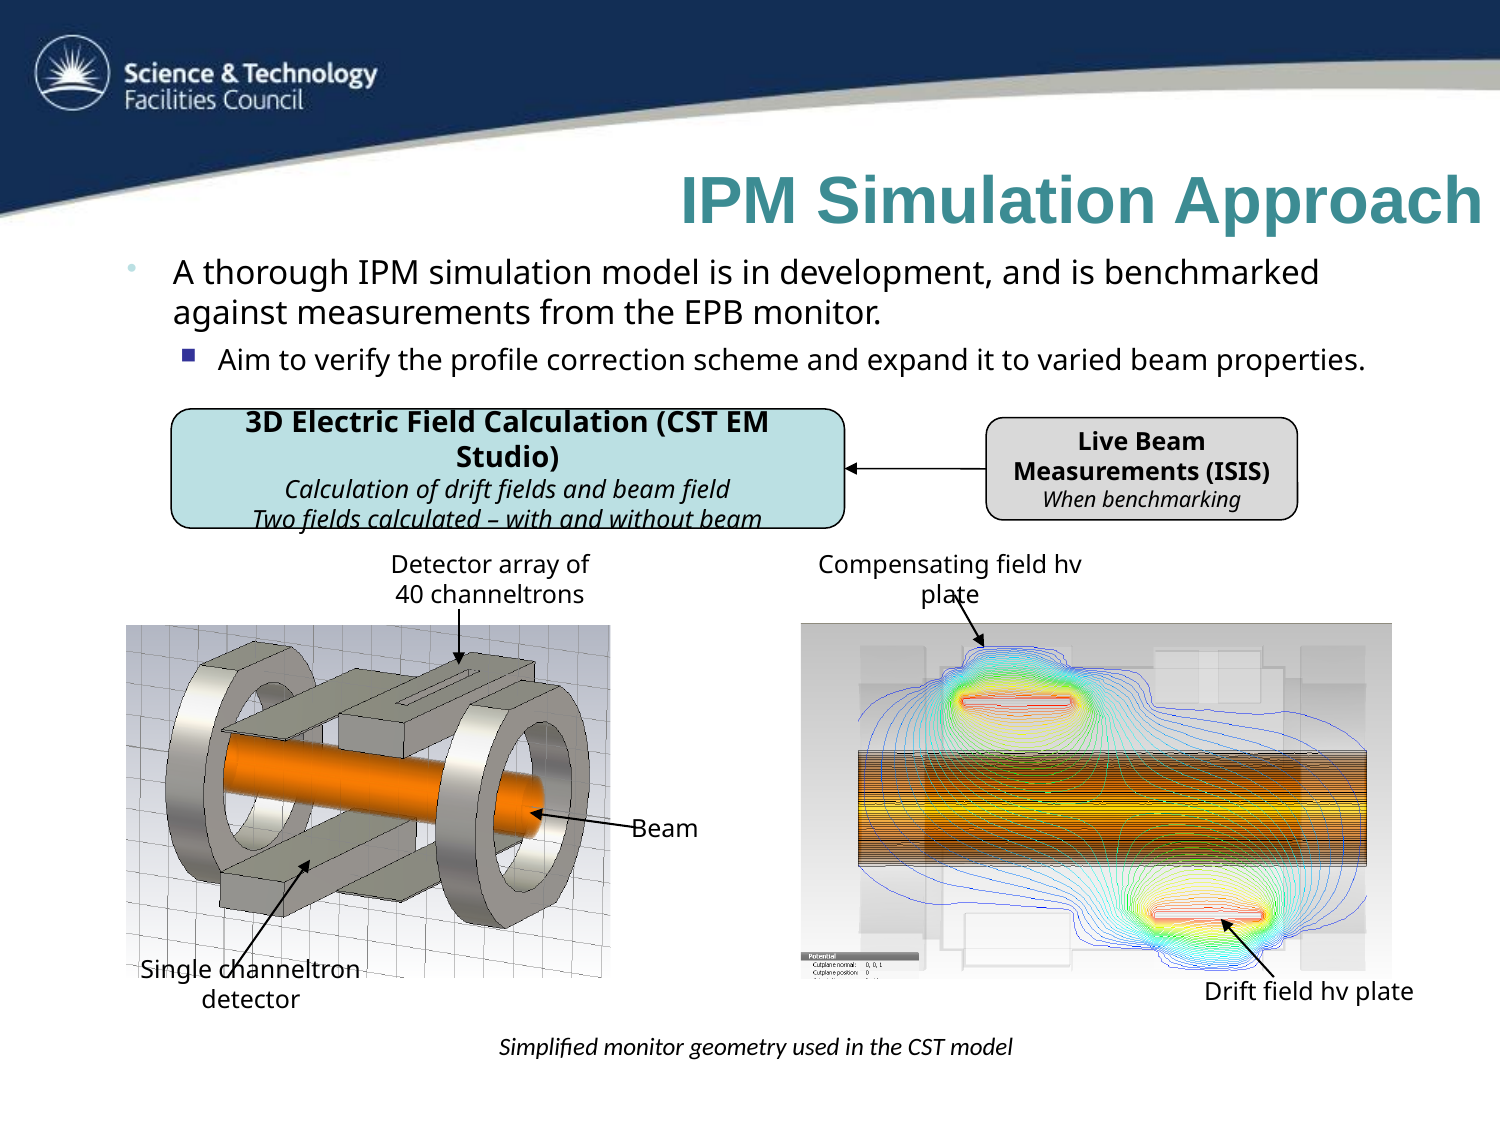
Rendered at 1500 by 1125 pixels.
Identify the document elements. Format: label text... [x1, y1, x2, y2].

text_box A thorough IPM simulation model is in development, and is benchmarked against measurements from the EPB monitor. Aim to verify the profile correction scheme and expand it to varied beam properties. [53, 243, 1436, 1012]
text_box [75, 549, 1475, 1069]
picture [0, 0, 1500, 138]
text_box IPM Simulation Approach [0, 138, 1500, 256]
text_box 3D Electric Field Calculation (CST EM Studio) Calculation of drift fields and beam field Two fields calculated – with and without beam [171, 408, 845, 529]
text_box Live Beam Measurements (ISIS) When benchmarking [986, 417, 1298, 520]
